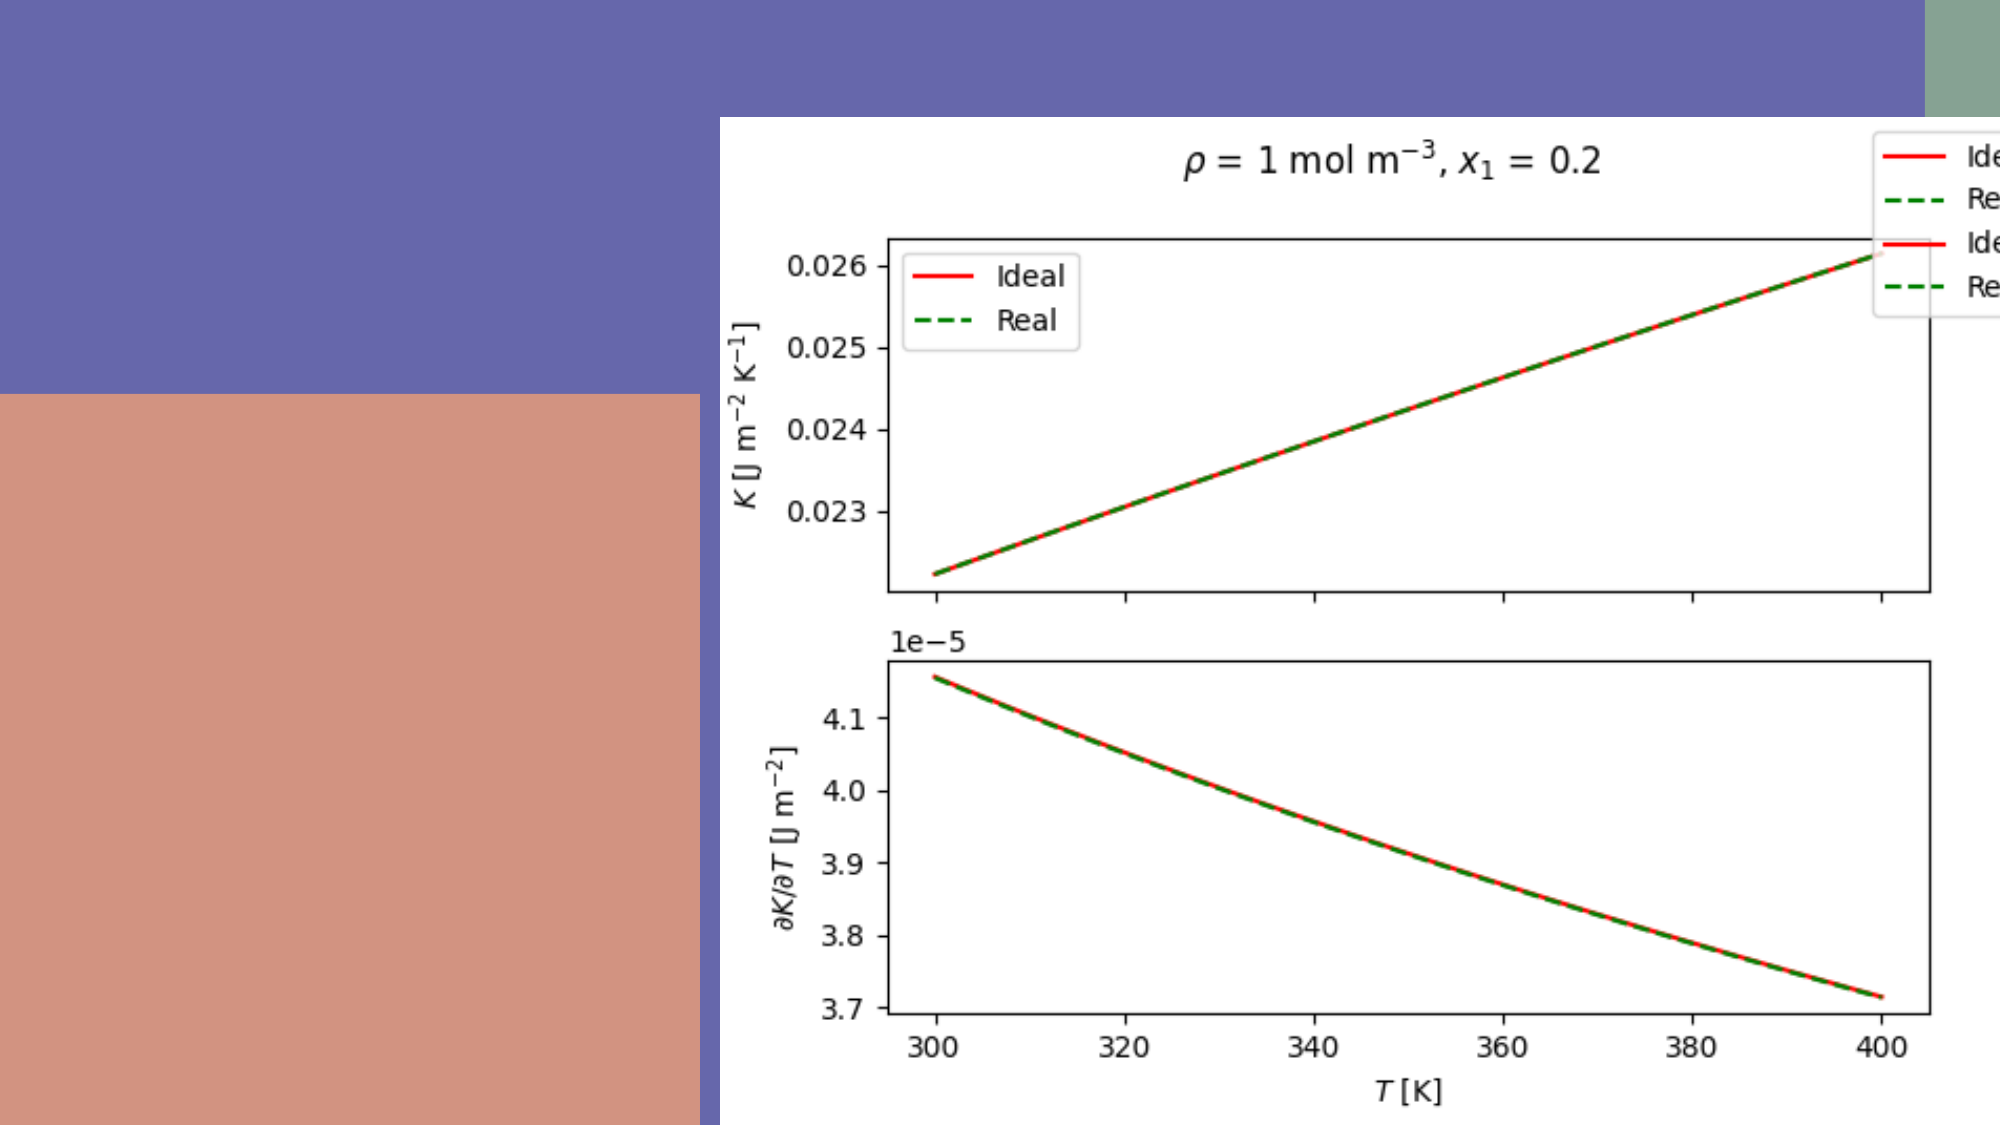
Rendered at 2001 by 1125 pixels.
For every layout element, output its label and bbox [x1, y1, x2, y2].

picture [716, 117, 2000, 1125]
